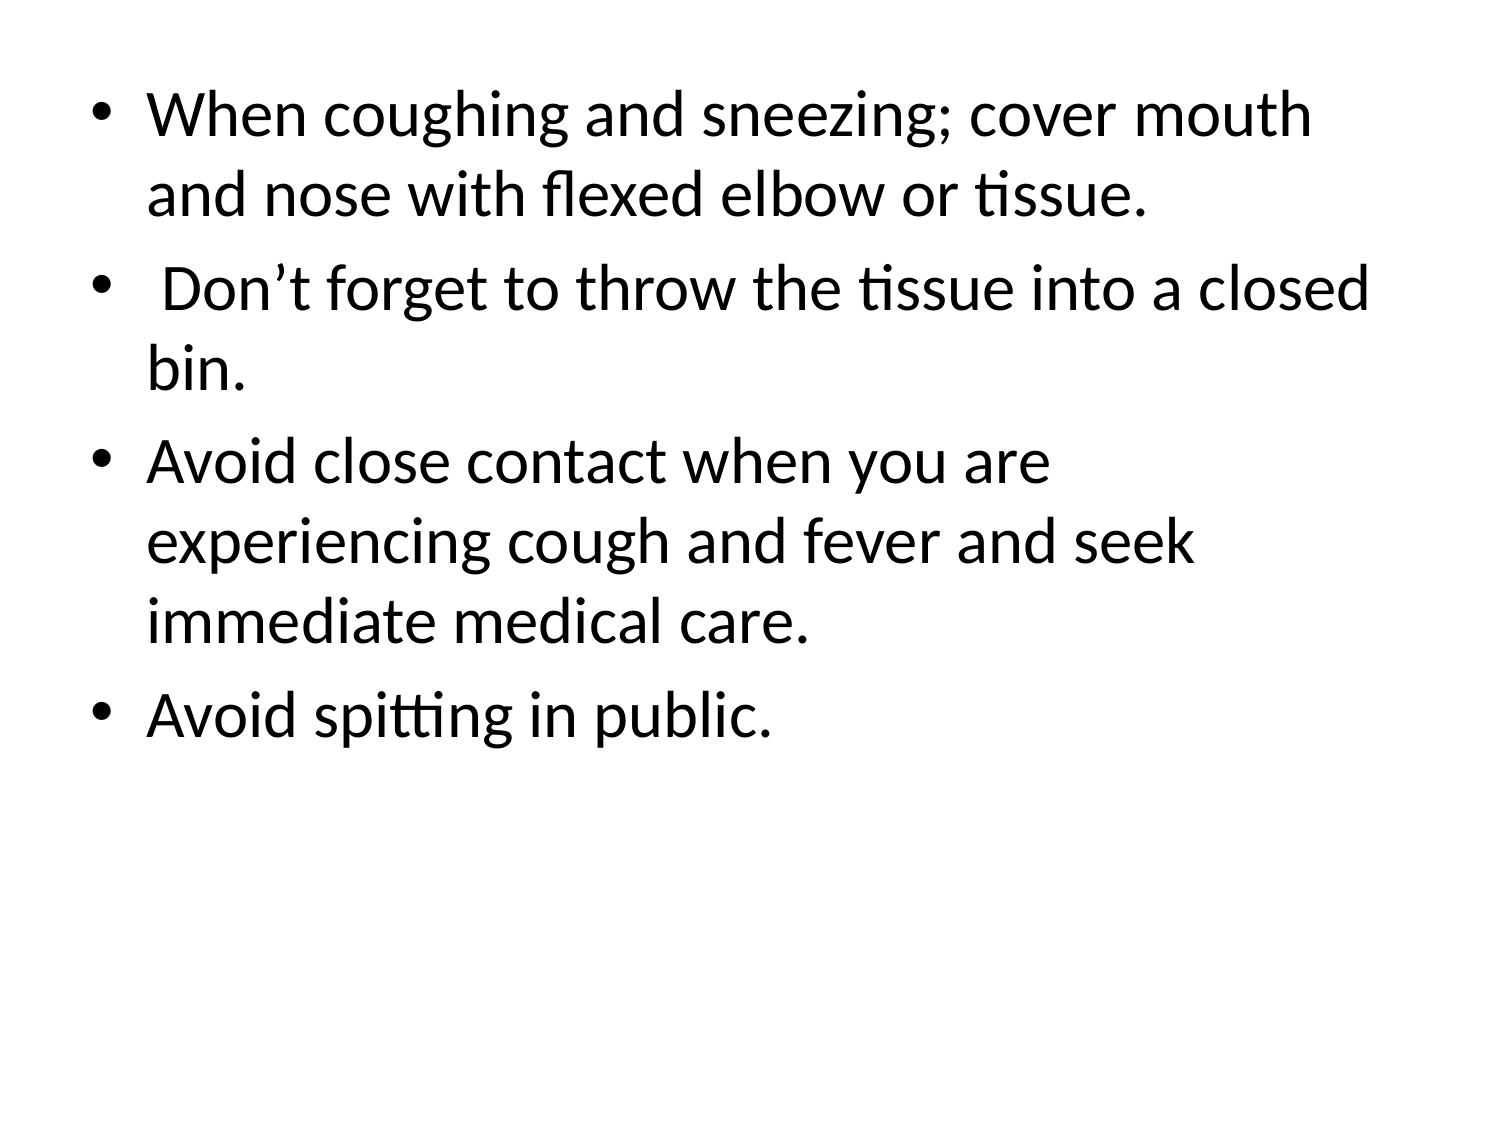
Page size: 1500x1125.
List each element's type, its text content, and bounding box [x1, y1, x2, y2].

list When coughing and sneezing; cover mouth and nose with flexed elbow or tissue. Don’t forget to throw the tissue into a closed bin. Avoid close contact when you are experiencing cough and fever and seek immediate medical care. Avoid spitting in public. [75, 62, 1425, 1005]
